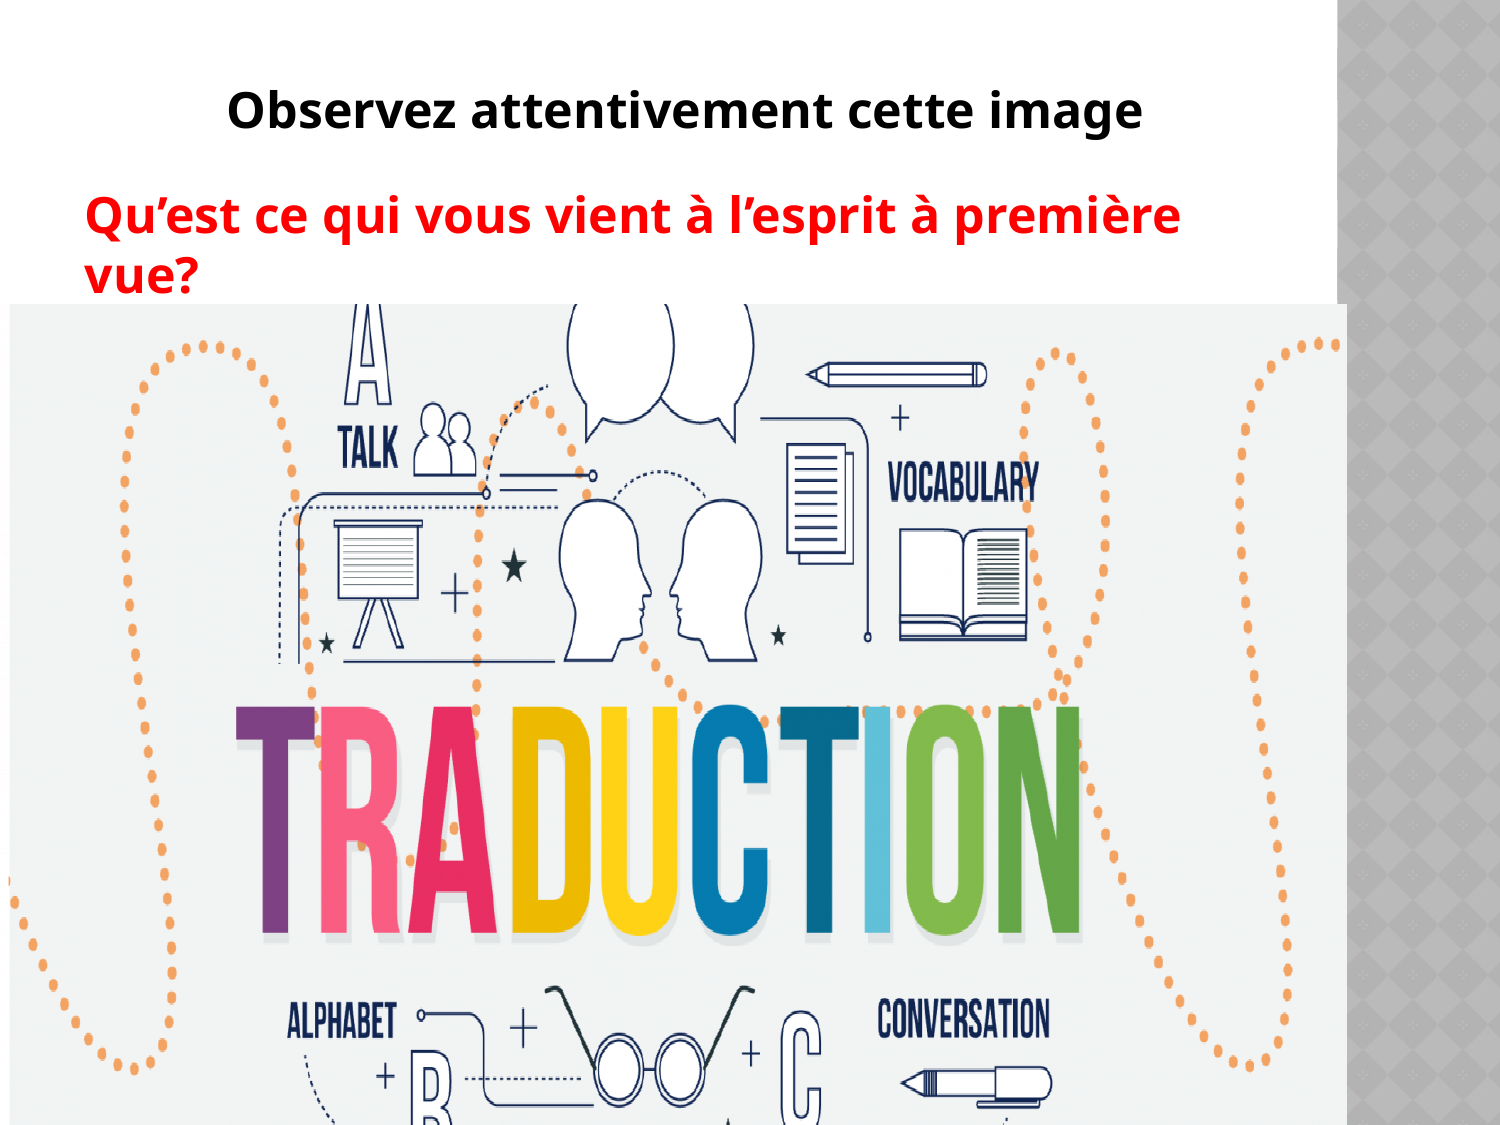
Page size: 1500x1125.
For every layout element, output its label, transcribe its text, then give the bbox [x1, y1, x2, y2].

text_box Observez attentivement cette image [187, 35, 1184, 146]
picture [0, 304, 1347, 1125]
text_box Qu’est ce qui vous vient à l’esprit à première vue? [70, 175, 1313, 302]
